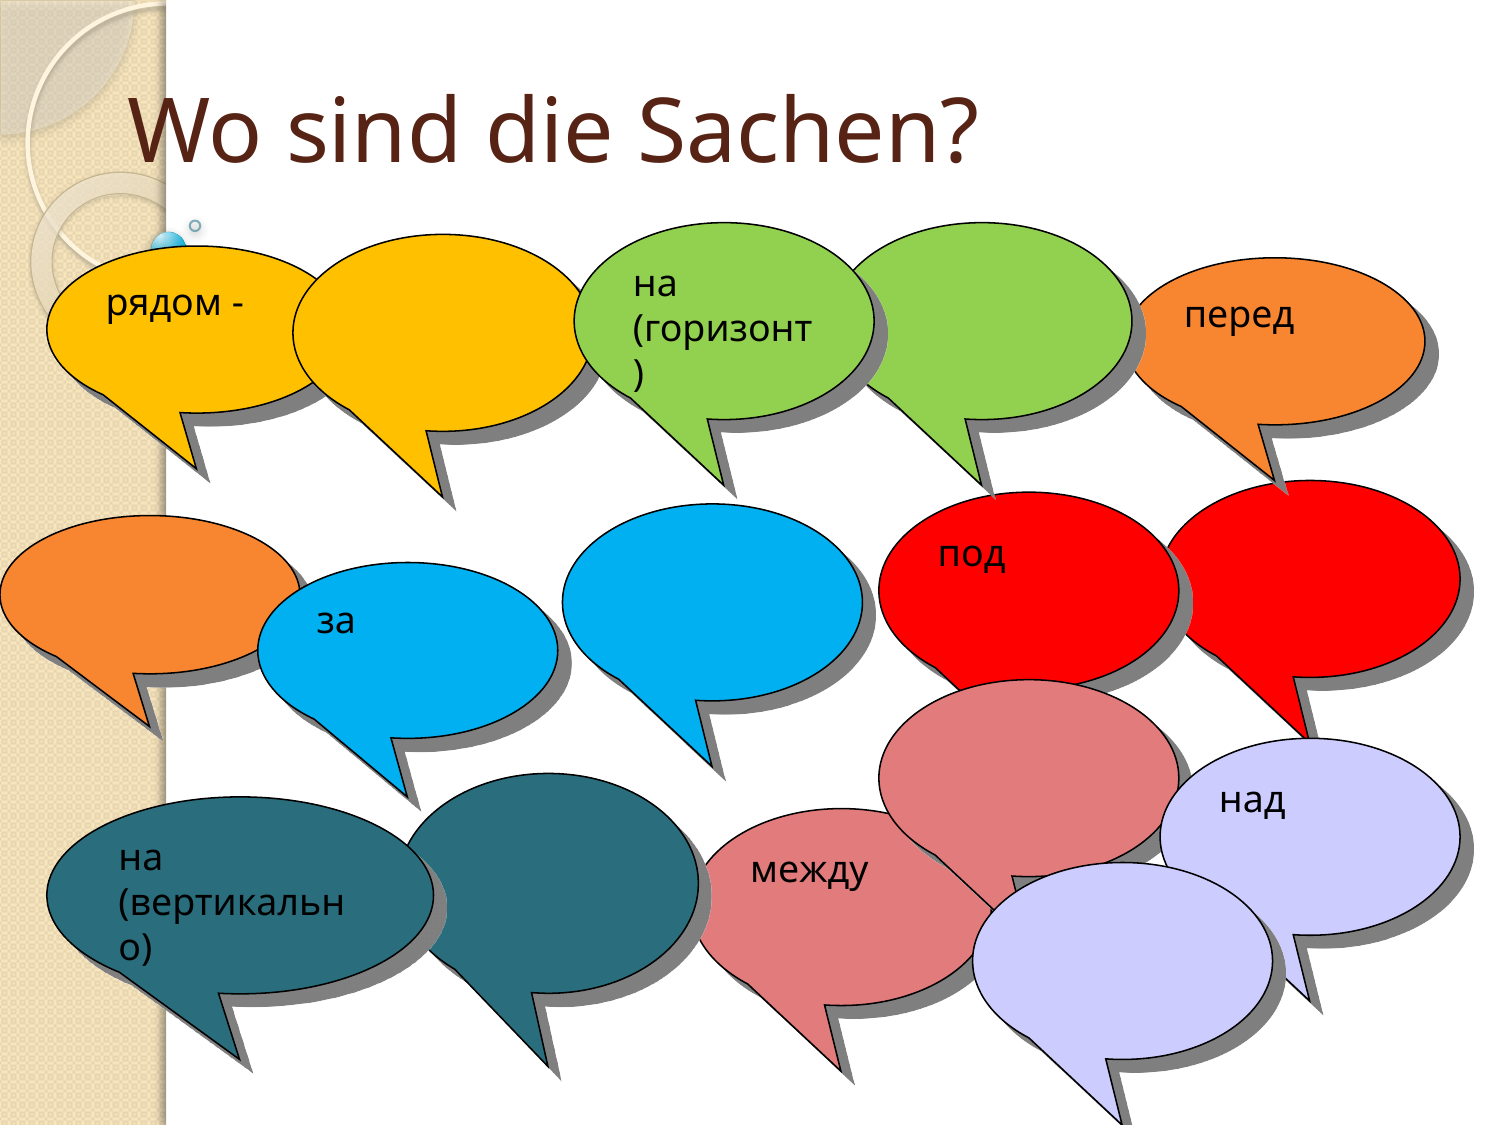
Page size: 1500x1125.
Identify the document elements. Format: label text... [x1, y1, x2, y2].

text_box [562, 503, 863, 767]
text_box за [257, 562, 558, 797]
text_box на (горизонт) [574, 222, 875, 486]
text_box рядом - [46, 246, 317, 469]
text_box [972, 862, 1273, 1125]
text_box [292, 234, 587, 497]
text_box между [700, 808, 992, 1072]
text_box [1167, 480, 1461, 738]
text_box перед [1134, 257, 1425, 481]
text_box под [878, 492, 1179, 690]
text_box [407, 773, 699, 1067]
title Wo sind die Sachen? [112, 35, 1388, 188]
text_box [853, 222, 1132, 486]
text_box [878, 679, 1179, 910]
text_box [0, 515, 300, 727]
text_box на (вертикально) [46, 796, 434, 1060]
text_box над [1160, 738, 1461, 1001]
